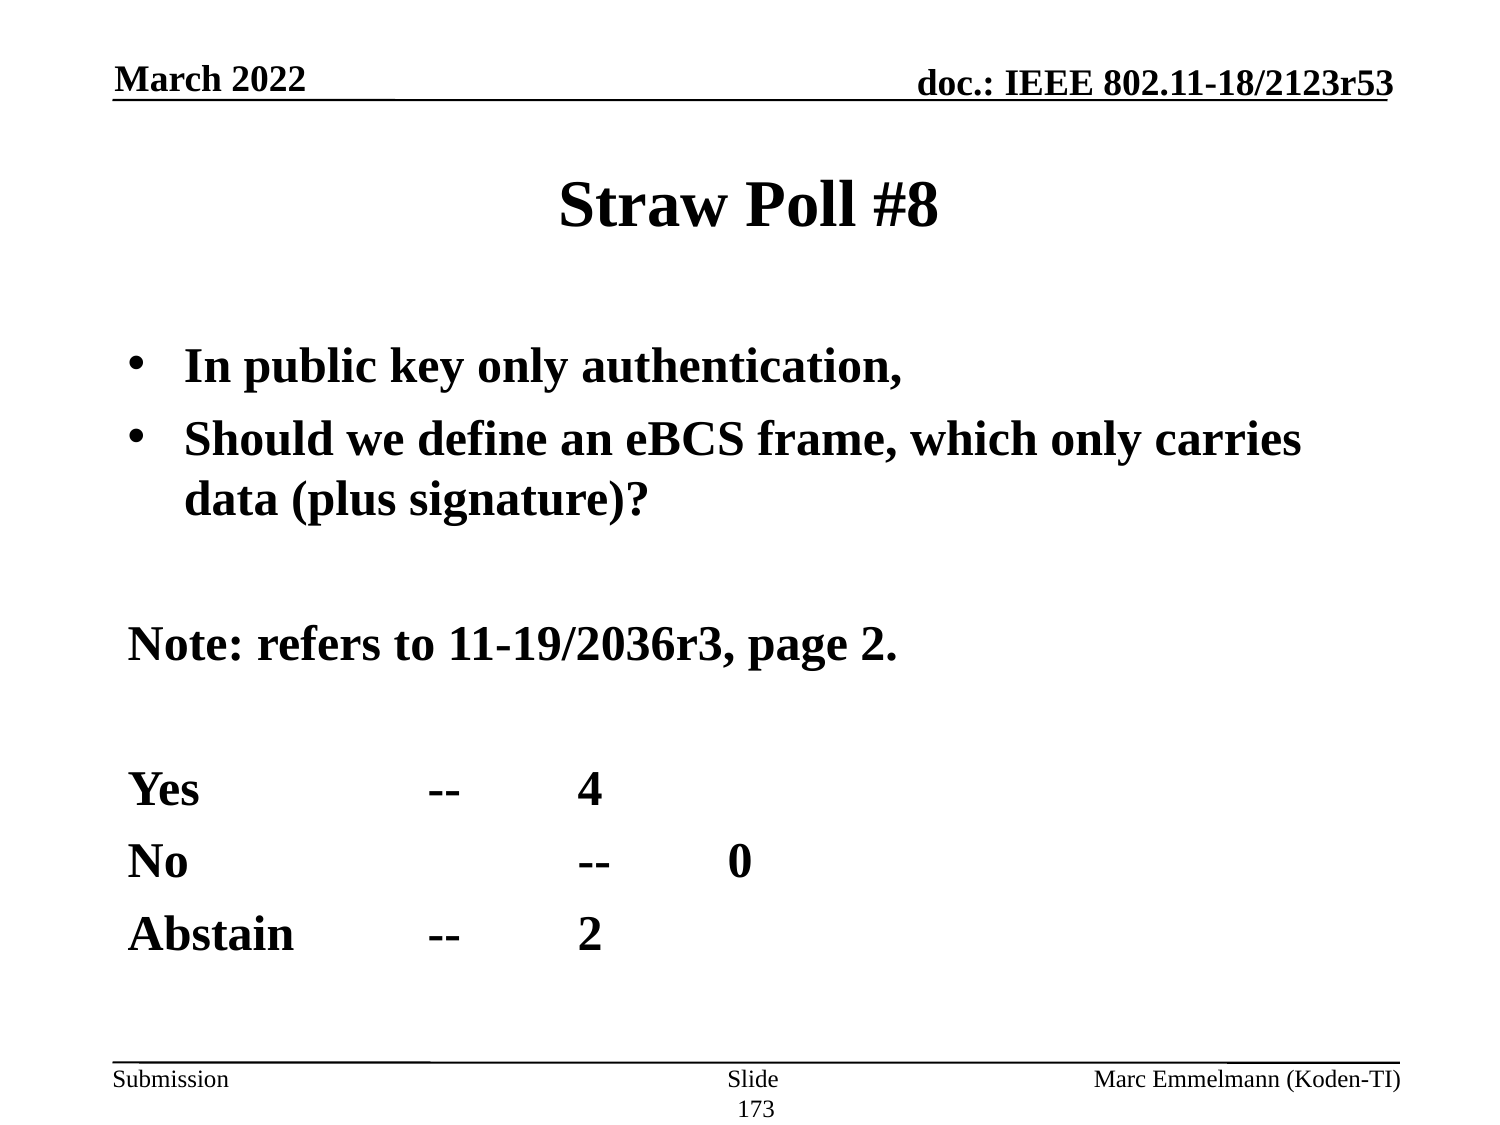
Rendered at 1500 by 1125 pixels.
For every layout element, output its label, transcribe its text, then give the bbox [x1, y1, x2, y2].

footer Marc Emmelmann (Koden-TI) [878, 1061, 1402, 1093]
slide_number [114, 54, 423, 100]
slide_number Slide 173 [712, 1061, 800, 1123]
list In public key only authentication, Should we define an eBCS frame, which only carries data (plus signature)? Note: refers to 11-19/2036r3, page 2. Yes -- 4 No -- 0 Abstain -- 2 [112, 324, 1388, 1000]
title Straw Poll #8 [112, 112, 1388, 288]
